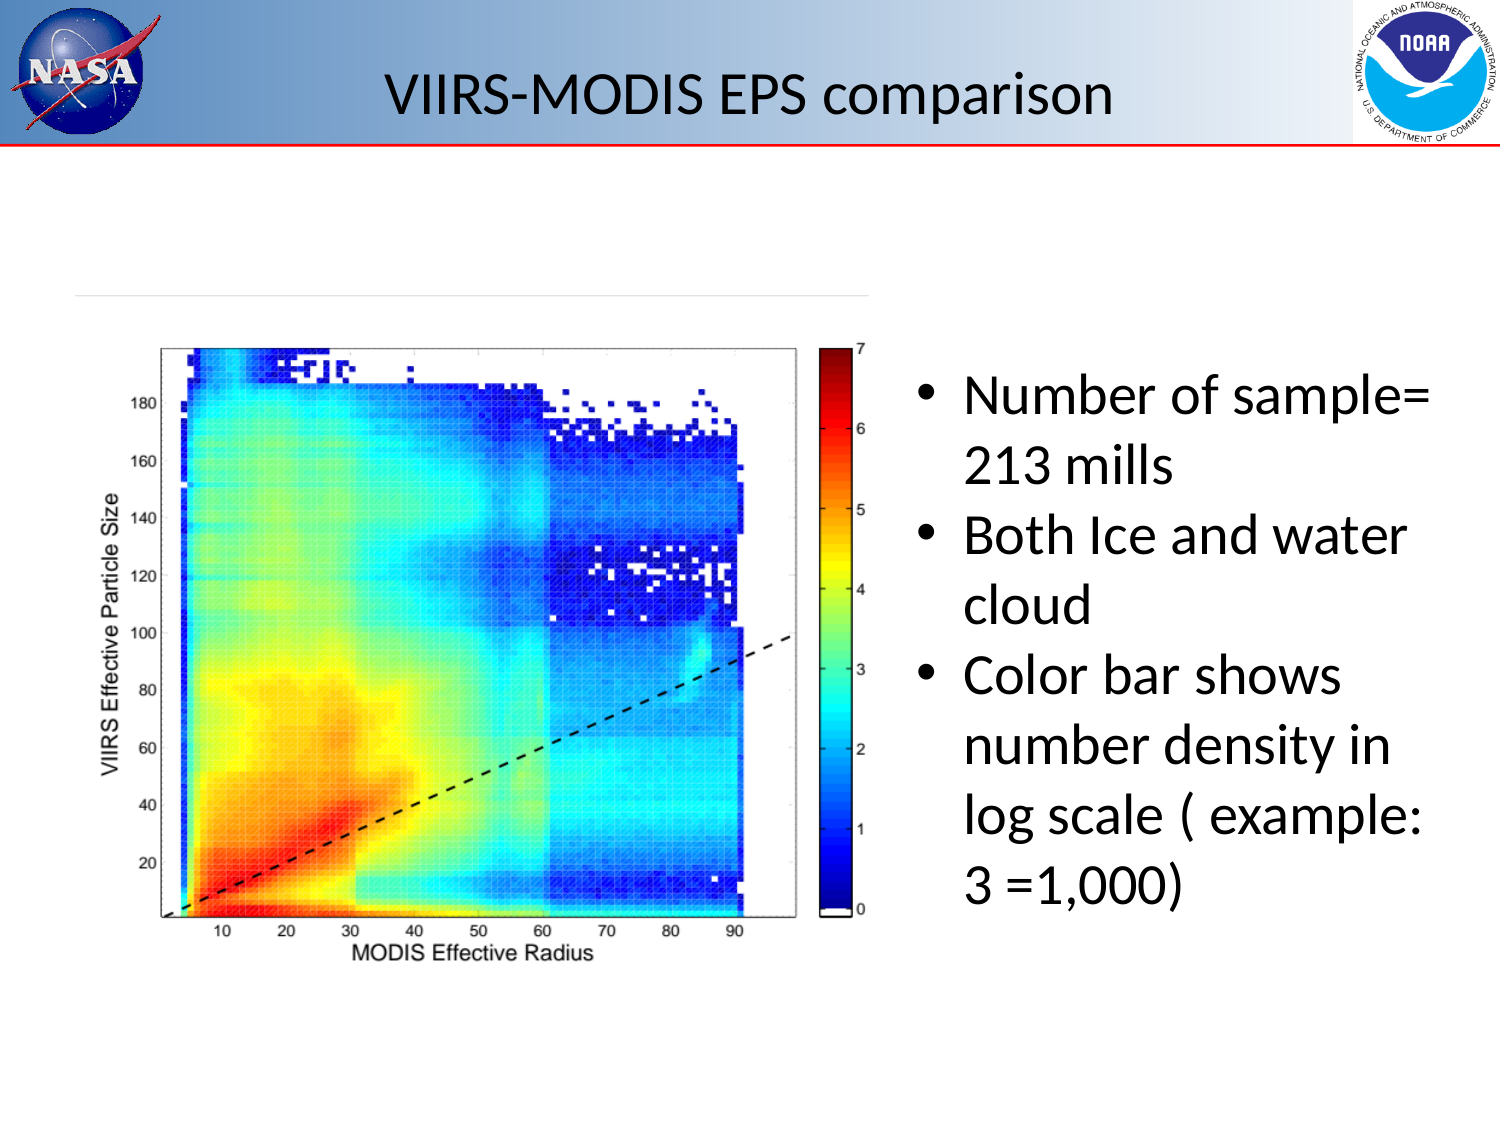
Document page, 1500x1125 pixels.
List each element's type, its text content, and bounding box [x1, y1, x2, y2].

picture [0, 0, 161, 142]
title VIIRS-MODIS EPS comparison [75, 45, 1425, 135]
picture [74, 290, 869, 967]
text_box Number of sample= 213 mills Both Ice and water cloud Color bar shows number density in log scale ( example: 3 =1,000) [901, 348, 1458, 924]
picture [1353, 0, 1498, 144]
